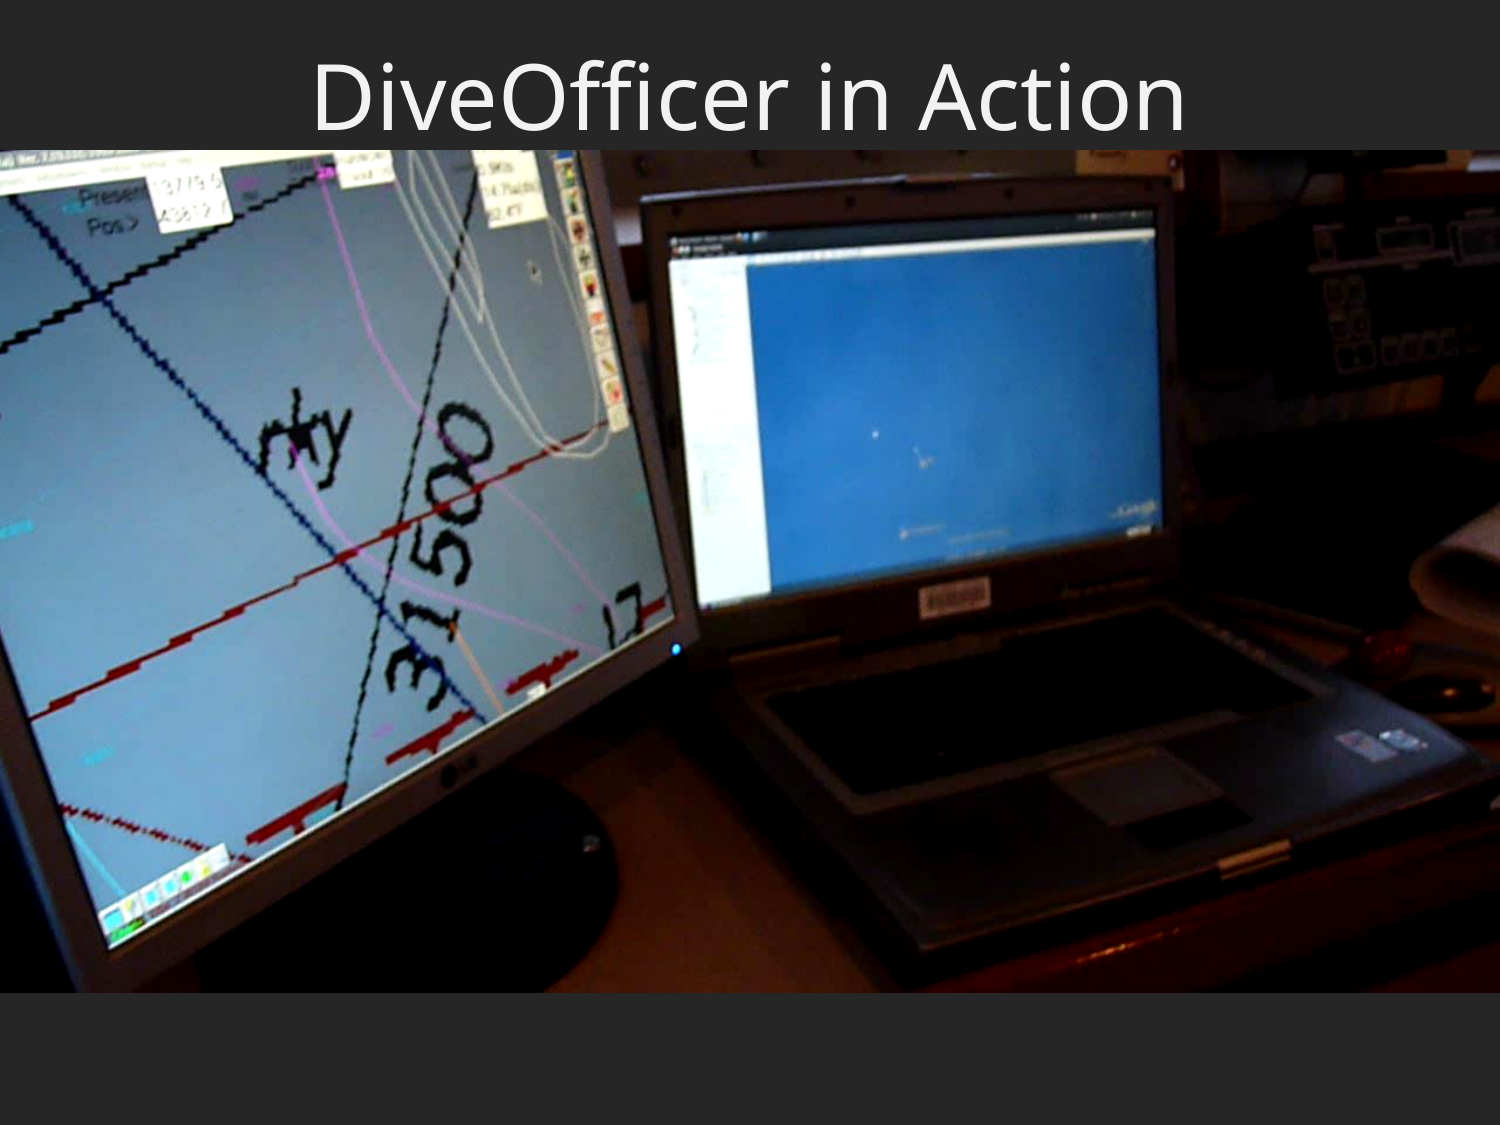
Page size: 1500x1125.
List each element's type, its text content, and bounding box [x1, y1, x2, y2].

title DiveOfficer in Action [75, 0, 1425, 148]
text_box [0, 149, 1500, 994]
